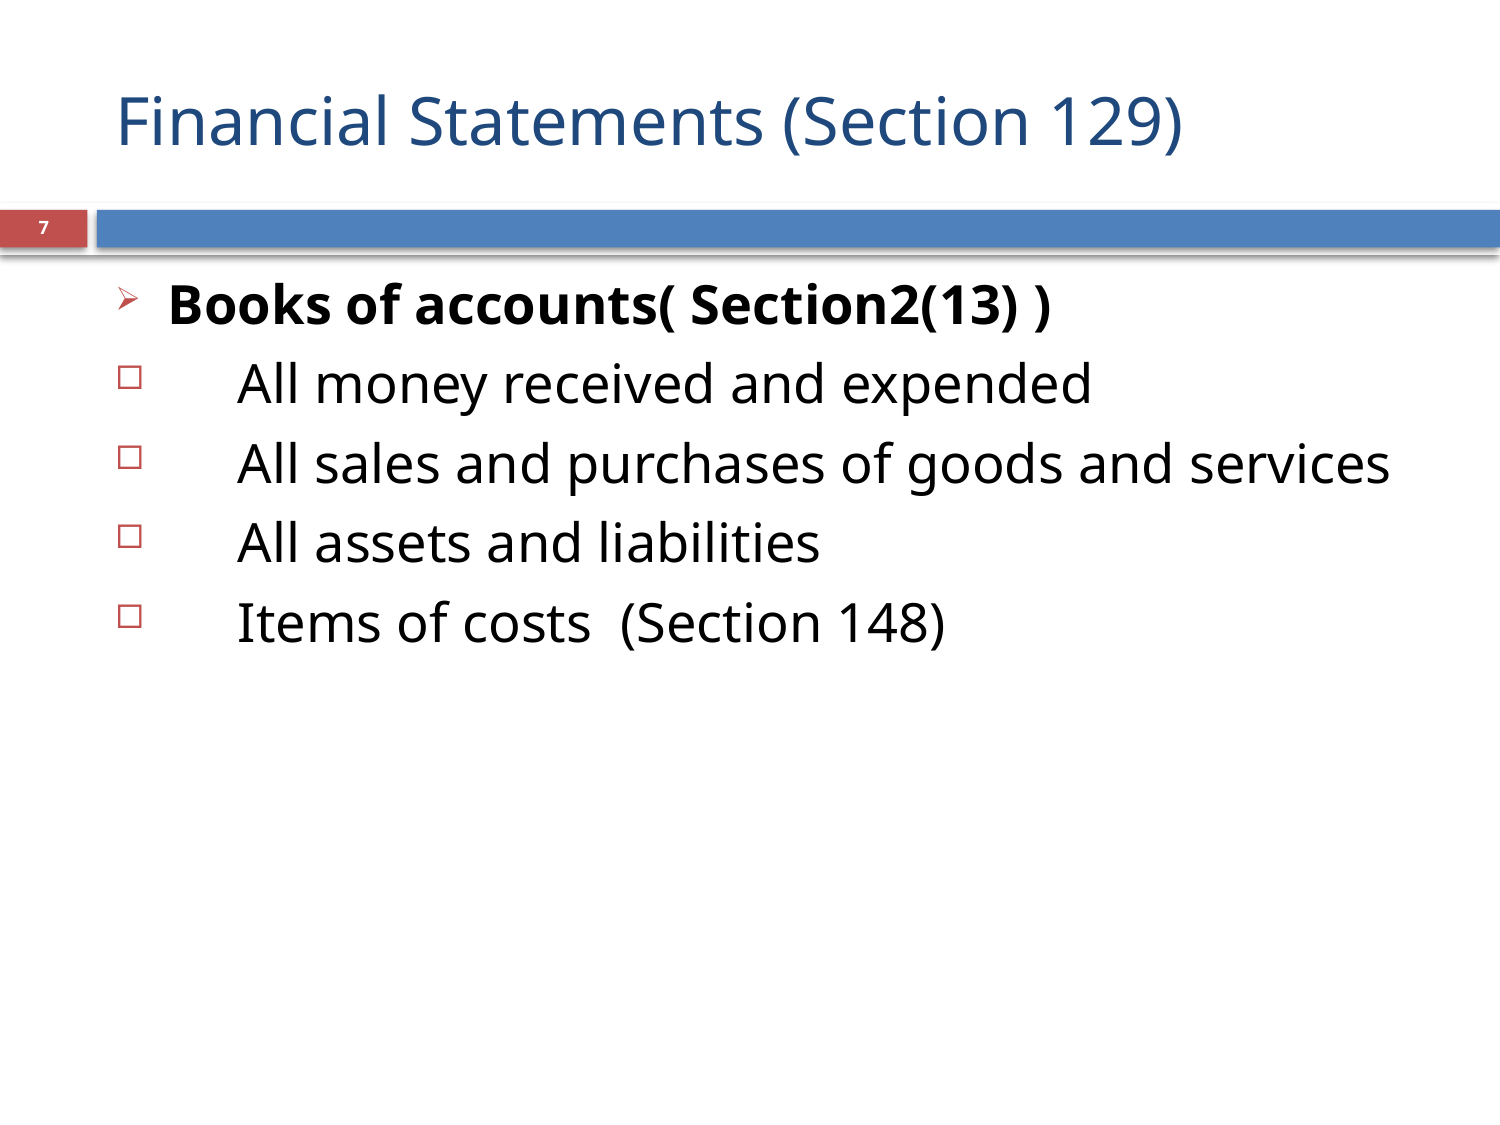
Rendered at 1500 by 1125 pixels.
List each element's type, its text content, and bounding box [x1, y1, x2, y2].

list Books of accounts( Section2(13) ) All money received and expended All sales and purchases of goods and services All assets and liabilities Items of costs (Section 148) [100, 262, 1463, 1101]
slide_number 7 [0, 208, 88, 249]
title Financial Statements (Section 129) [100, 37, 1439, 201]
